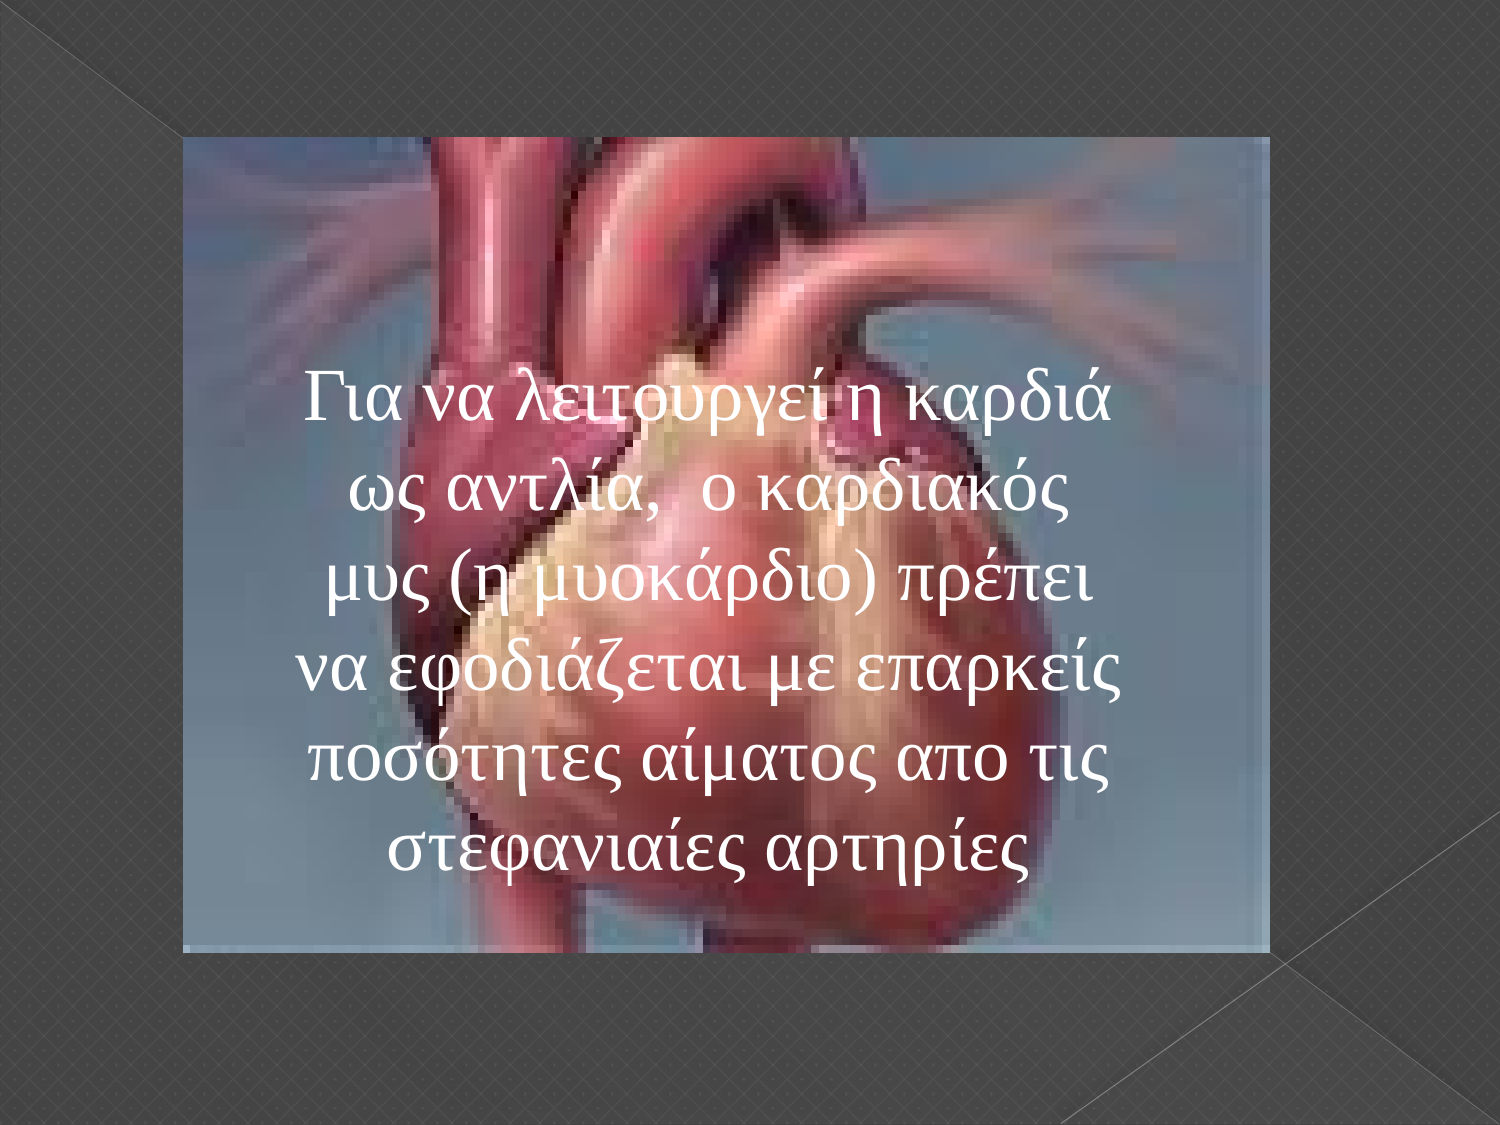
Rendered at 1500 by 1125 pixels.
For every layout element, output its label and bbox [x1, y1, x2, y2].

list [182, 136, 1270, 953]
